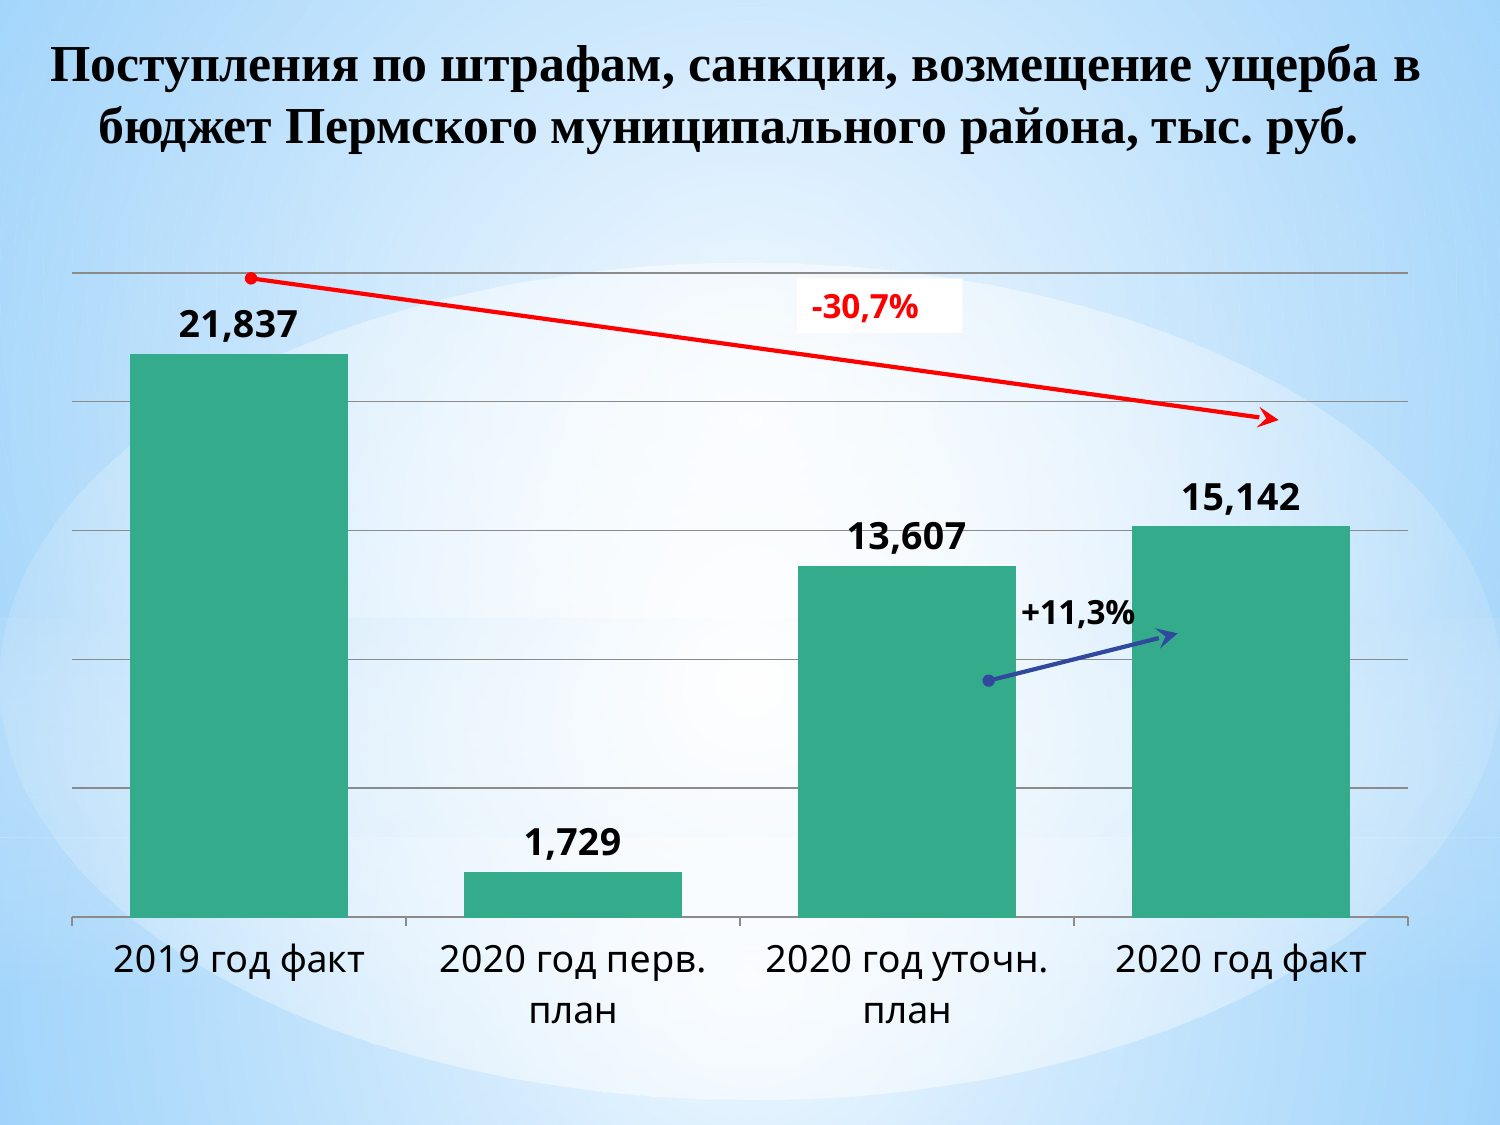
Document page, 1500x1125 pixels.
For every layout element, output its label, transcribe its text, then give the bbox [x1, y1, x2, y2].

chart [52, 228, 1436, 1036]
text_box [988, 633, 1178, 681]
text_box Поступления по штрафам, санкции, возмещение ущерба в бюджет Пермского муниципального района, тыс. руб. [17, 0, 1442, 185]
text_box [250, 278, 1279, 421]
